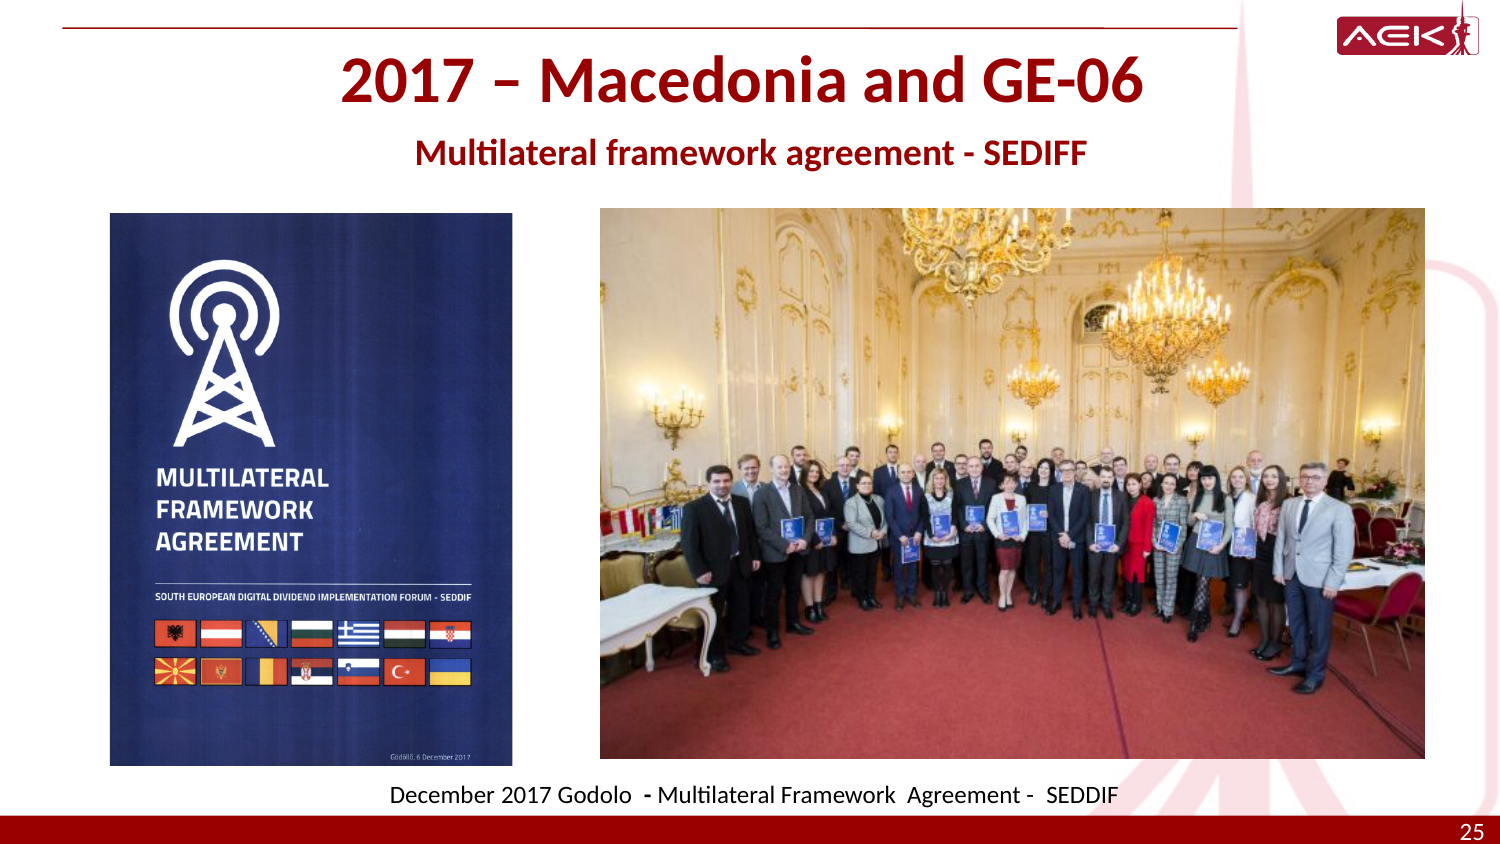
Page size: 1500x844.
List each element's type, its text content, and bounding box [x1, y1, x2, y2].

title 2017 – Macedonia and GE-06 [74, 59, 1426, 135]
picture [599, 0, 1500, 808]
text_box December 2017 Godolo - Multilateral Framework Agreement - SEDDIF [375, 769, 1225, 816]
text_box Multilateral framework agreement - SEDIFF [399, 120, 1152, 181]
picture [109, 213, 513, 766]
slide_number 25 [1149, 808, 1500, 844]
